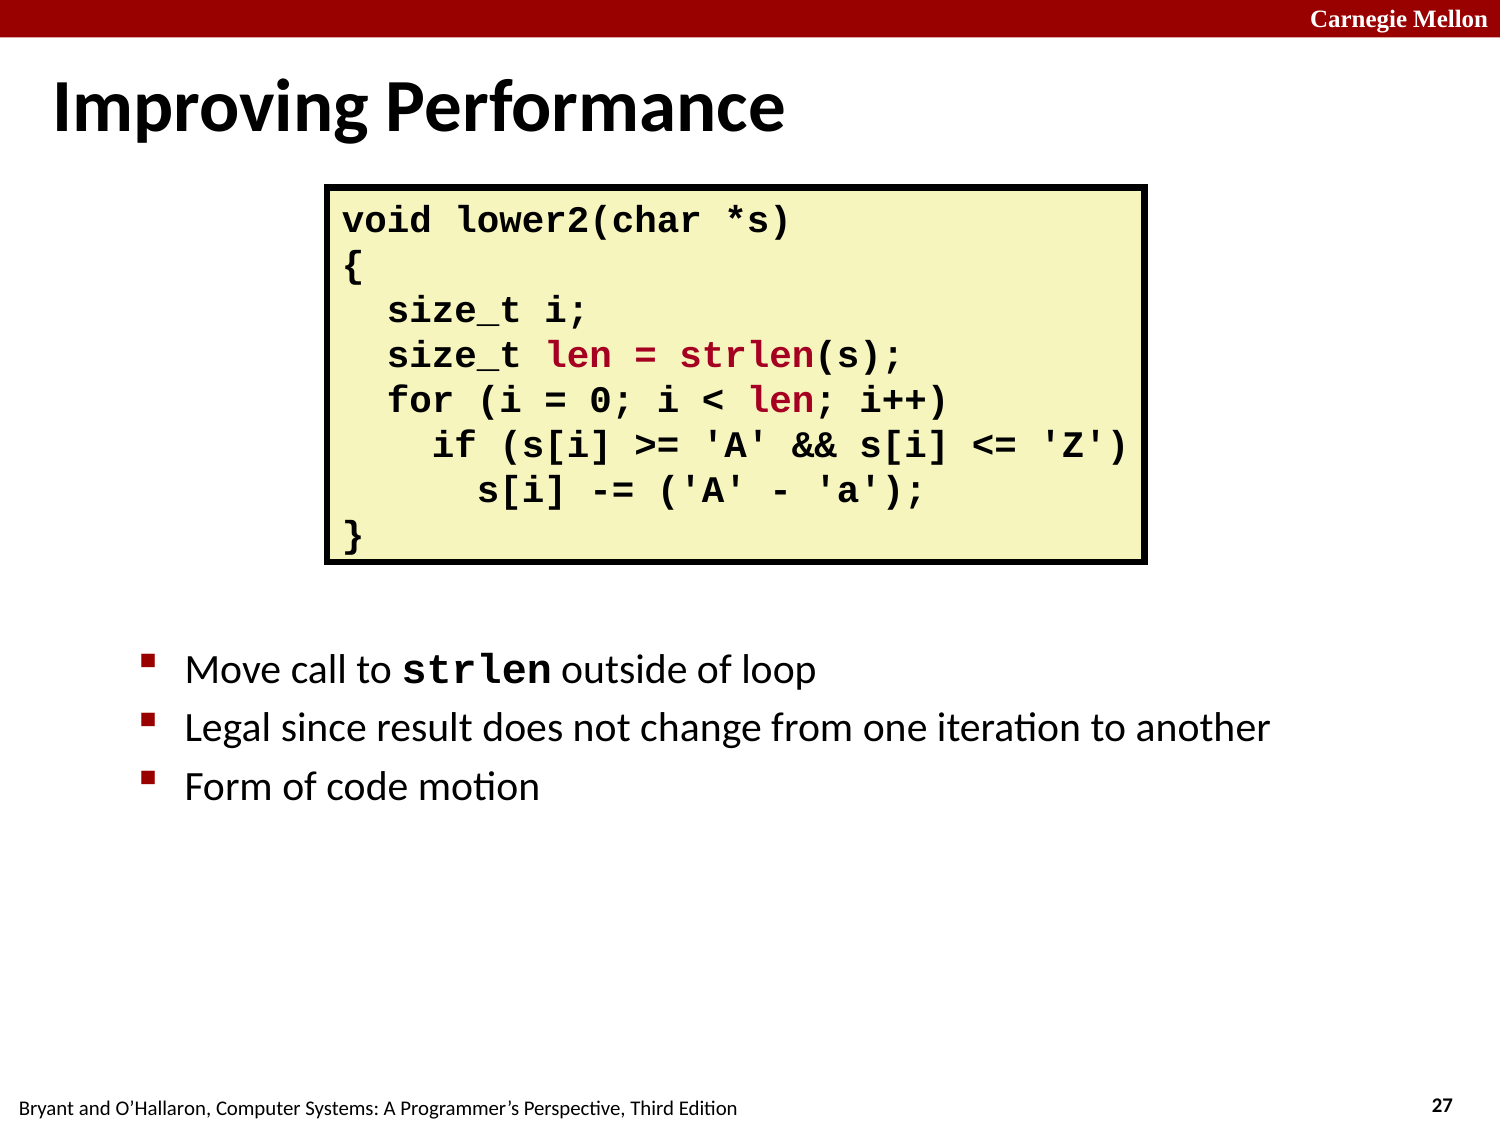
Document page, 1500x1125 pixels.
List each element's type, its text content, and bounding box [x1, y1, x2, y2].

title Improving Performance [37, 54, 1060, 150]
list Move call to strlen outside of loop Legal since result does not change from one iteration to another Form of code motion [47, 634, 1411, 1058]
text_box void lower2(char *s) { size_t i; size_t len = strlen(s); for (i = 0; i < len; i++) if (s[i] >= 'A' && s[i] <= 'Z') s[i] -= ('A' - 'a'); } [327, 187, 1145, 562]
